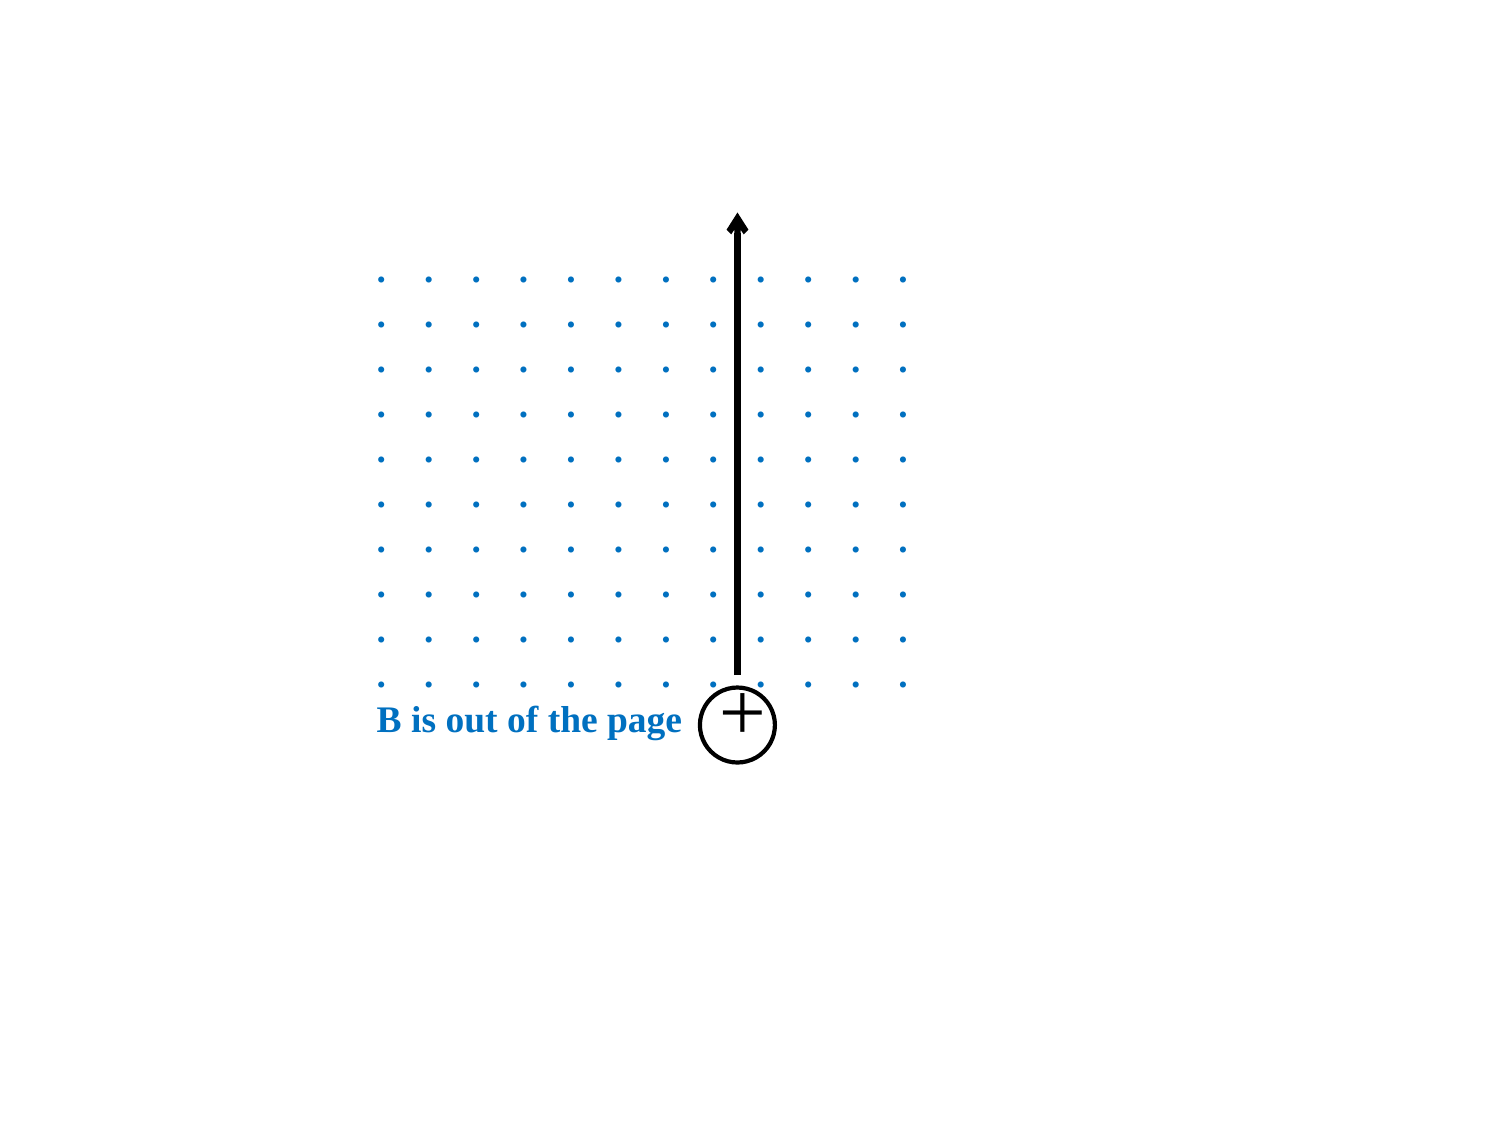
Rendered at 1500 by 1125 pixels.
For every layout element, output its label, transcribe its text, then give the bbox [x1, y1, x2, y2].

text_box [462, 449, 1013, 526]
text_box . . . . . . . . . . . . . . . . . . . . . . . . . . . . . . . . . . . . . . . . . . . . . . . . . . . . . . . . . . . . . . . . . . . . . . . . . . . . . . . . . . . . . . . . . . . . . . . . . . . . . . . . . . . . . . . . . . . . . . . . B is out of the page [361, 237, 924, 748]
